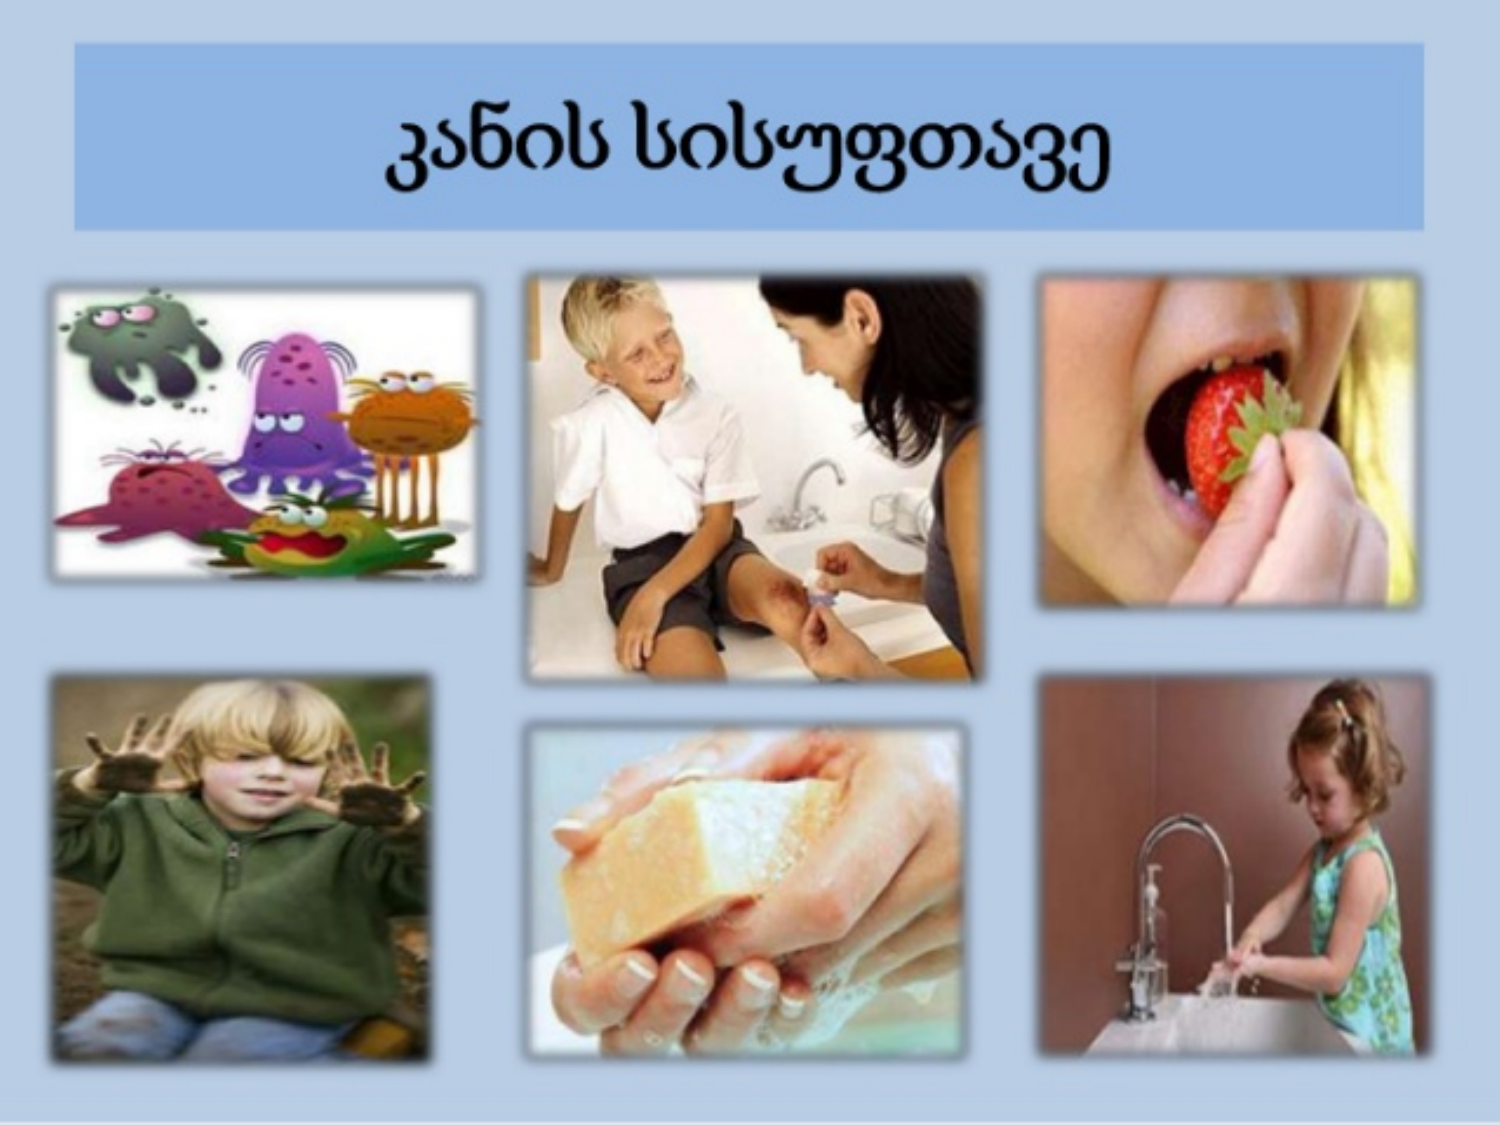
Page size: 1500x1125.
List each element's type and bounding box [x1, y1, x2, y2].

list [0, 0, 1500, 1125]
